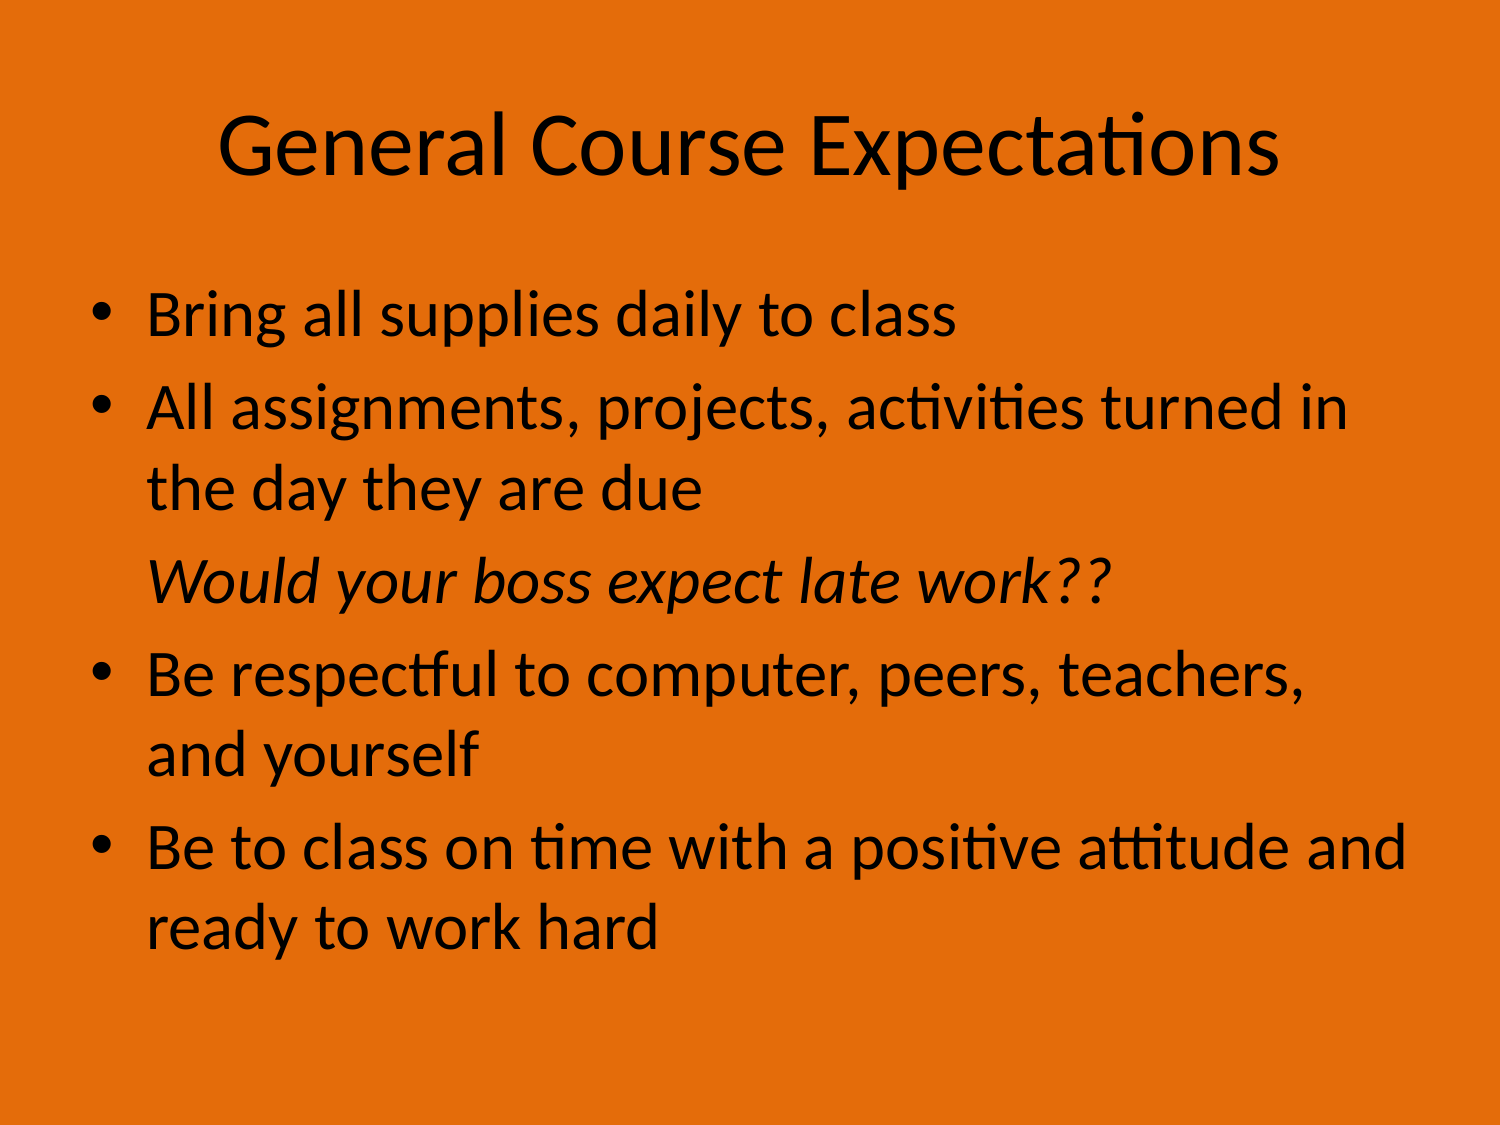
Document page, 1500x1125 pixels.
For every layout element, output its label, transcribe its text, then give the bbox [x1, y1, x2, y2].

list Bring all supplies daily to class All assignments, projects, activities turned in the day they are due Would your boss expect late work?? Be respectful to computer, peers, teachers, and yourself Be to class on time with a positive attitude and ready to work hard [75, 262, 1425, 1005]
title General Course Expectations [75, 45, 1425, 233]
